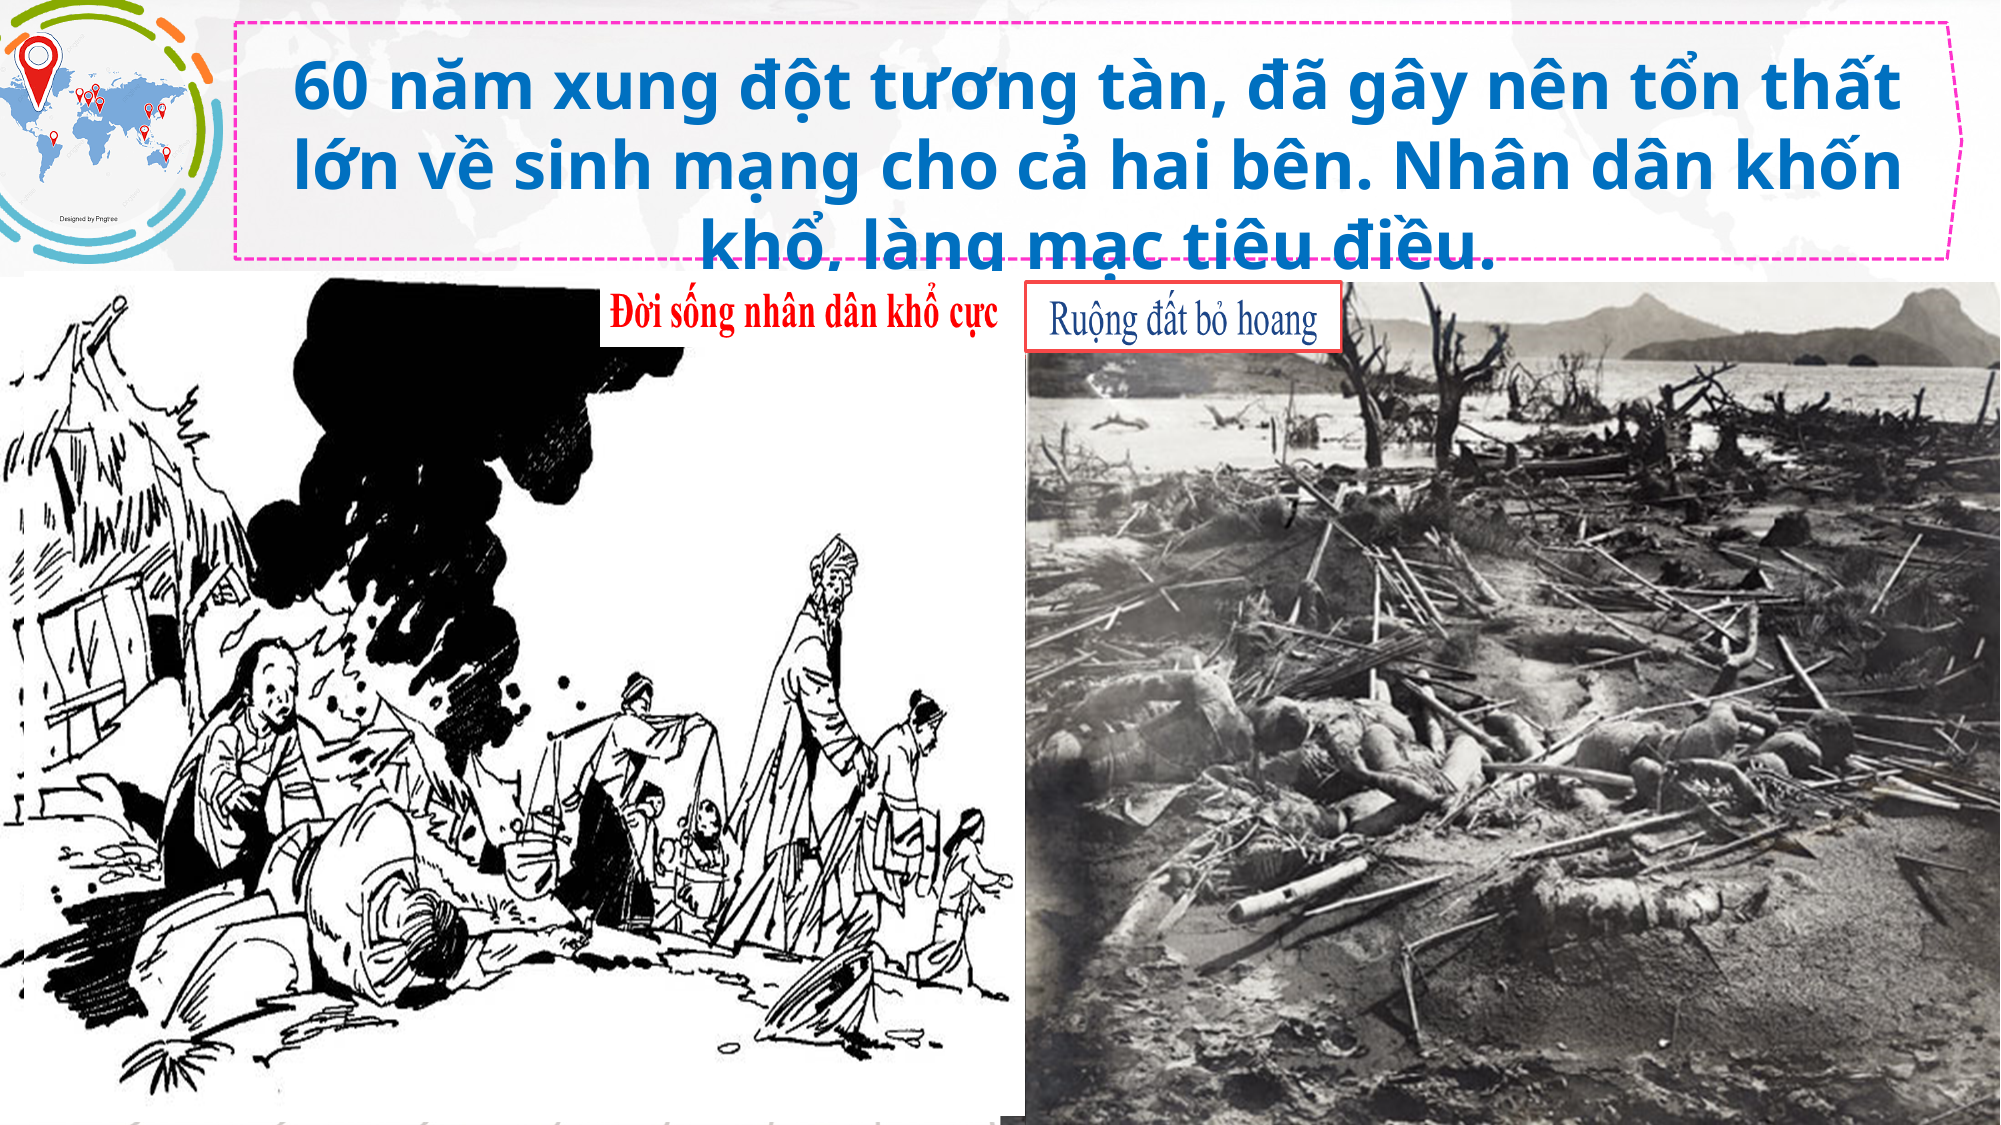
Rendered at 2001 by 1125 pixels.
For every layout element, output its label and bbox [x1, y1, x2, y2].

picture [0, 0, 2000, 1125]
text_box [234, 22, 1962, 260]
